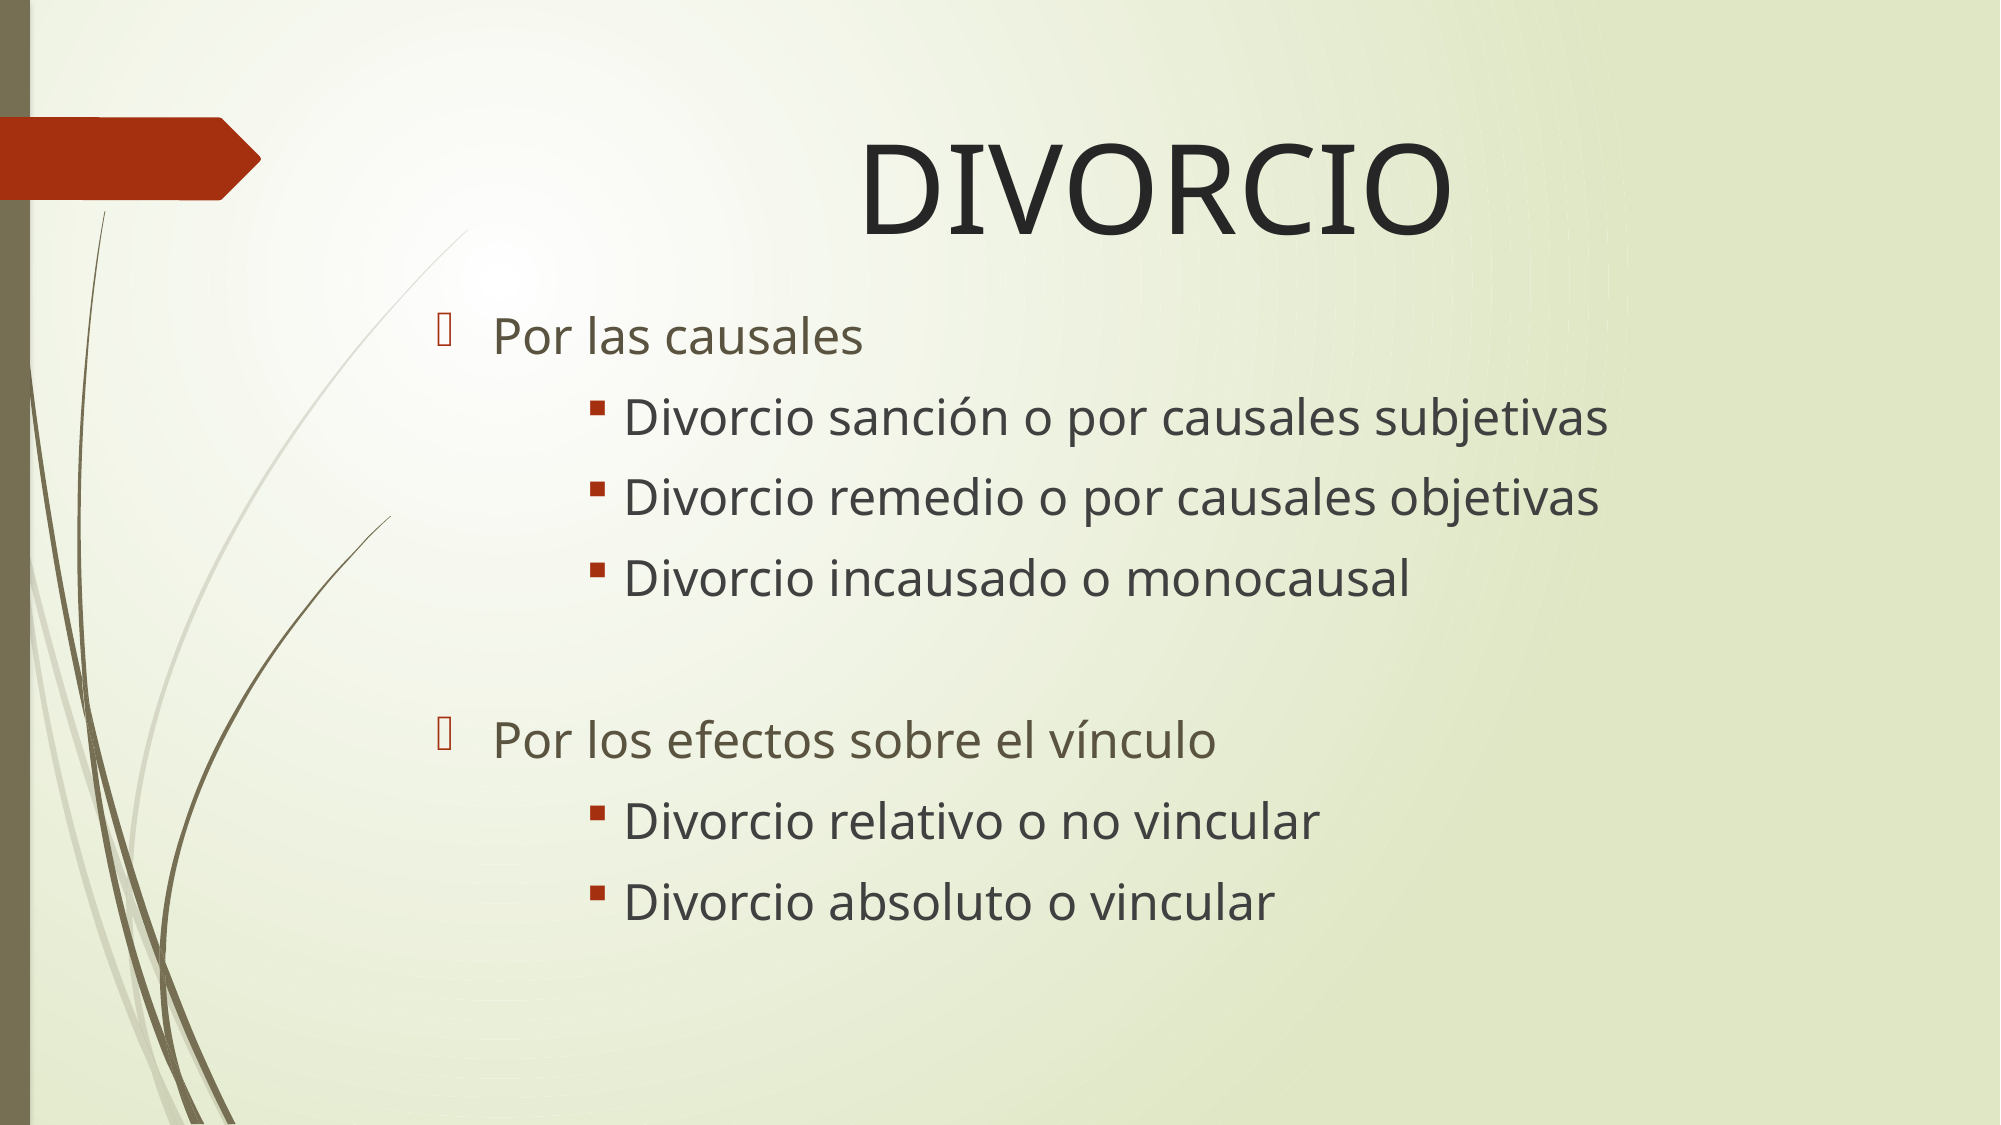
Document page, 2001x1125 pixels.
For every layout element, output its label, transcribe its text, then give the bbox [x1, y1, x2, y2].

list Por las causales Divorcio sanción o por causales subjetivas Divorcio remedio o por causales objetivas Divorcio incausado o monocausal Por los efectos sobre el vínculo Divorcio relativo o no vincular Divorcio absoluto o vincular [421, 296, 1884, 1042]
title DIVORCIO [425, 102, 1888, 313]
